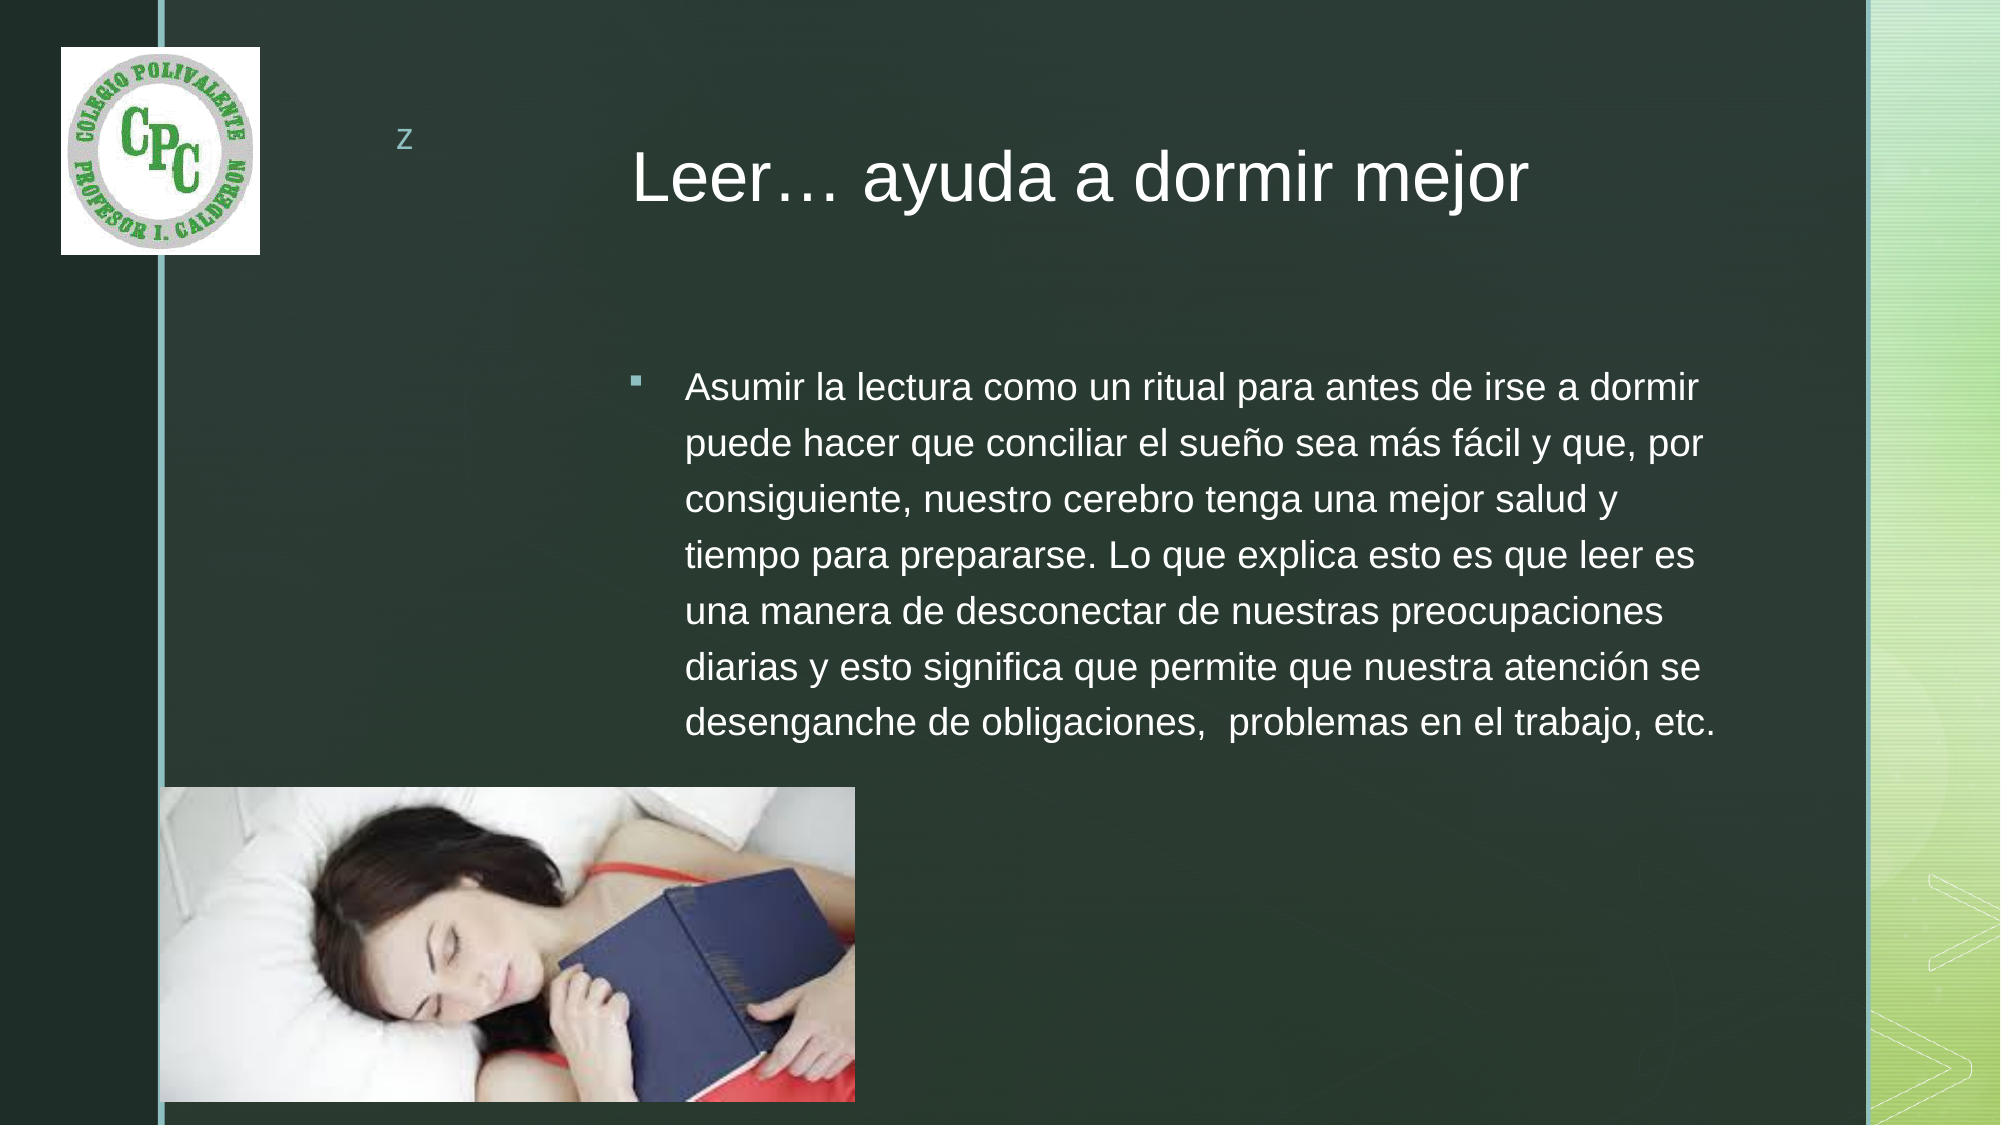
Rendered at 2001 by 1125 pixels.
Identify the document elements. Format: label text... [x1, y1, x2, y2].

picture [160, 786, 855, 1102]
picture [61, 46, 260, 255]
picture [1871, 0, 2001, 1125]
list Asumir la lectura como un ritual para antes de irse a dormir puede hacer que conciliar el sueño sea más fácil y que, por consiguiente, nuestro cerebro tenga una mejor salud y tiempo para prepararse. Lo que explica esto es que leer es una manera de desconectar de nuestras preocupaciones diarias y esto significa que permite que nuestra atención se desenganche de obligaciones, problemas en el trabajo, etc. [613, 336, 1734, 760]
title Leer… ayuda a dormir mejor [428, 132, 1734, 310]
